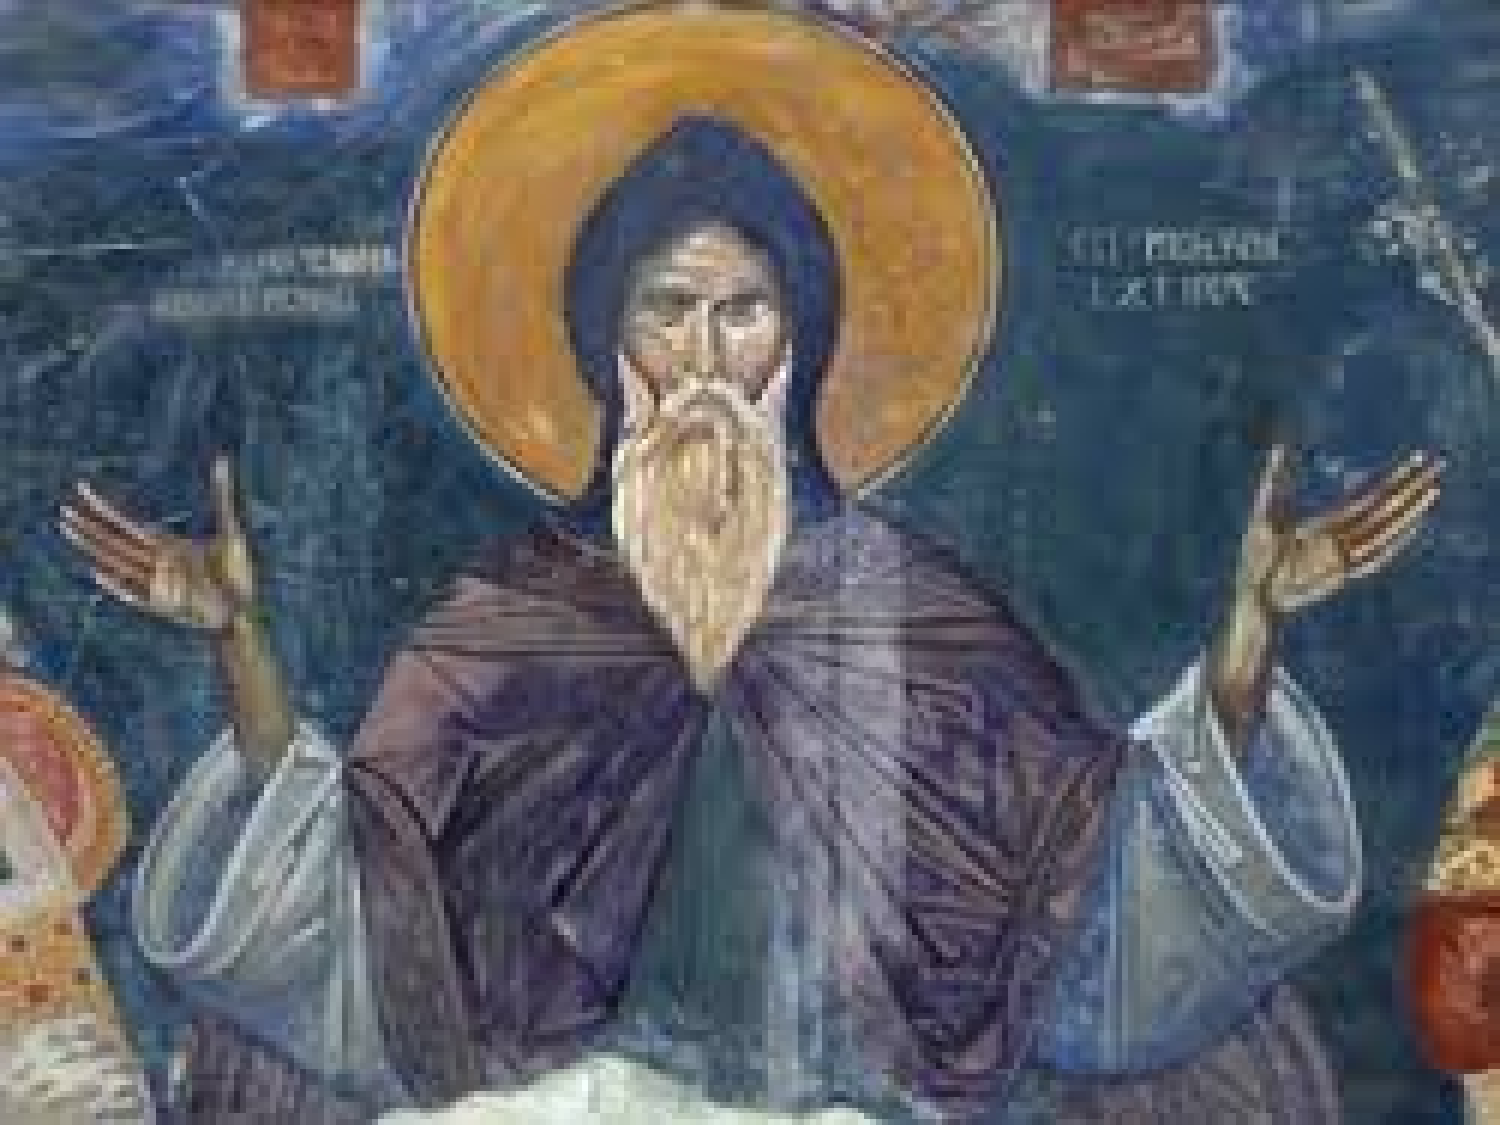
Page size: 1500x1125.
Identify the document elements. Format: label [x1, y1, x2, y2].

list [0, 0, 1500, 1125]
